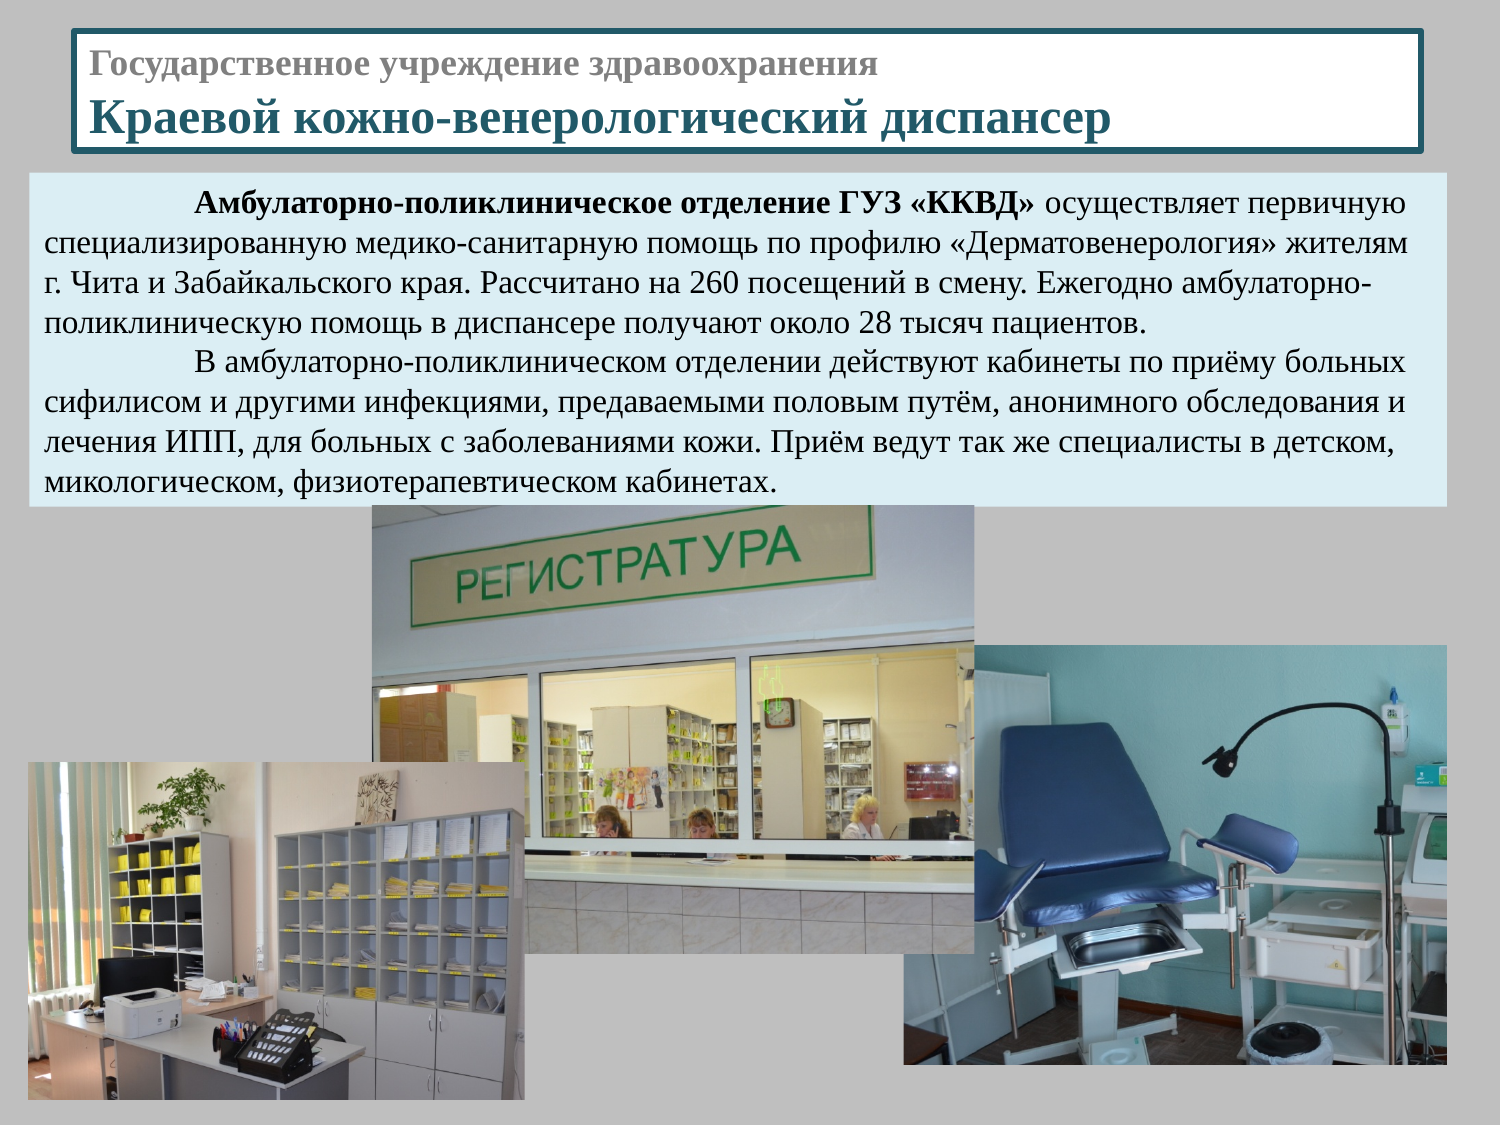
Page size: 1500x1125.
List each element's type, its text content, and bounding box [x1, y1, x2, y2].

text_box Амбулаторно-поликлиническое отделение ГУЗ «ККВД» осуществляет первичную специализированную медико-санитарную помощь по профилю «Дерматовенерология» жителям г. Чита и Забайкальского края. Рассчитано на 260 посещений в смену. Ежегодно амбулаторно-поликлиническую помощь в диспансере получают около 28 тысяч пациентов. В амбулаторно-поликлиническом отделении действуют кабинеты по приёму больных сифилисом и другими инфекциями, предаваемыми половым путём, анонимного обследования и лечения ИПП, для больных с заболеваниями кожи. Приём ведут так же специалисты в детском, микологическом, физиотерапевтическом кабинетах. [29, 172, 1447, 507]
picture [27, 505, 1448, 1100]
text_box Государственное учреждение здравоохранения Краевой кожно-венерологический диспансер [74, 30, 1421, 151]
